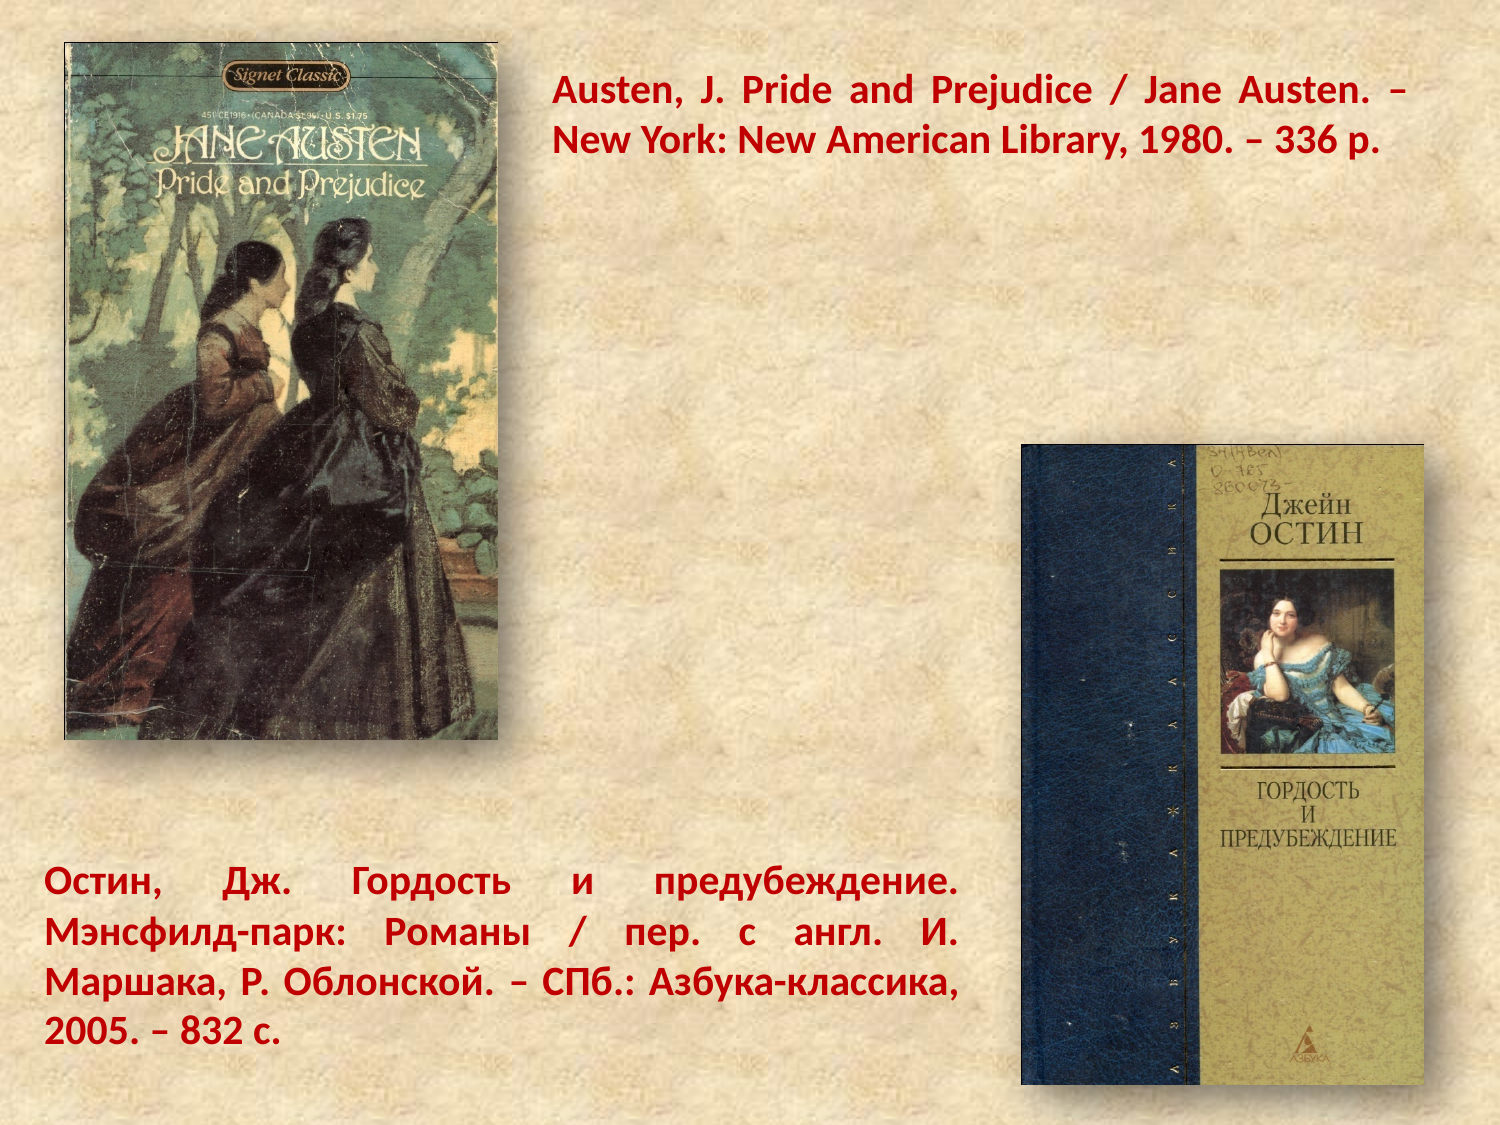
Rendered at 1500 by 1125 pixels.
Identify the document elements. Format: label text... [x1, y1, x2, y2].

picture [0, 0, 1500, 1125]
text_box Остин, Дж. Гордость и предубеждение. Мэнсфилд-парк: Романы / пер. с англ. И. Маршака, Р. Облонской. – СПб.: Азбука-классика, 2005. – 832 с. [29, 845, 975, 1061]
text_box Austen, J. Pride and Prejudice / Jane Austen. – New York: New American Library, 1980. – 336 p. [537, 54, 1424, 170]
